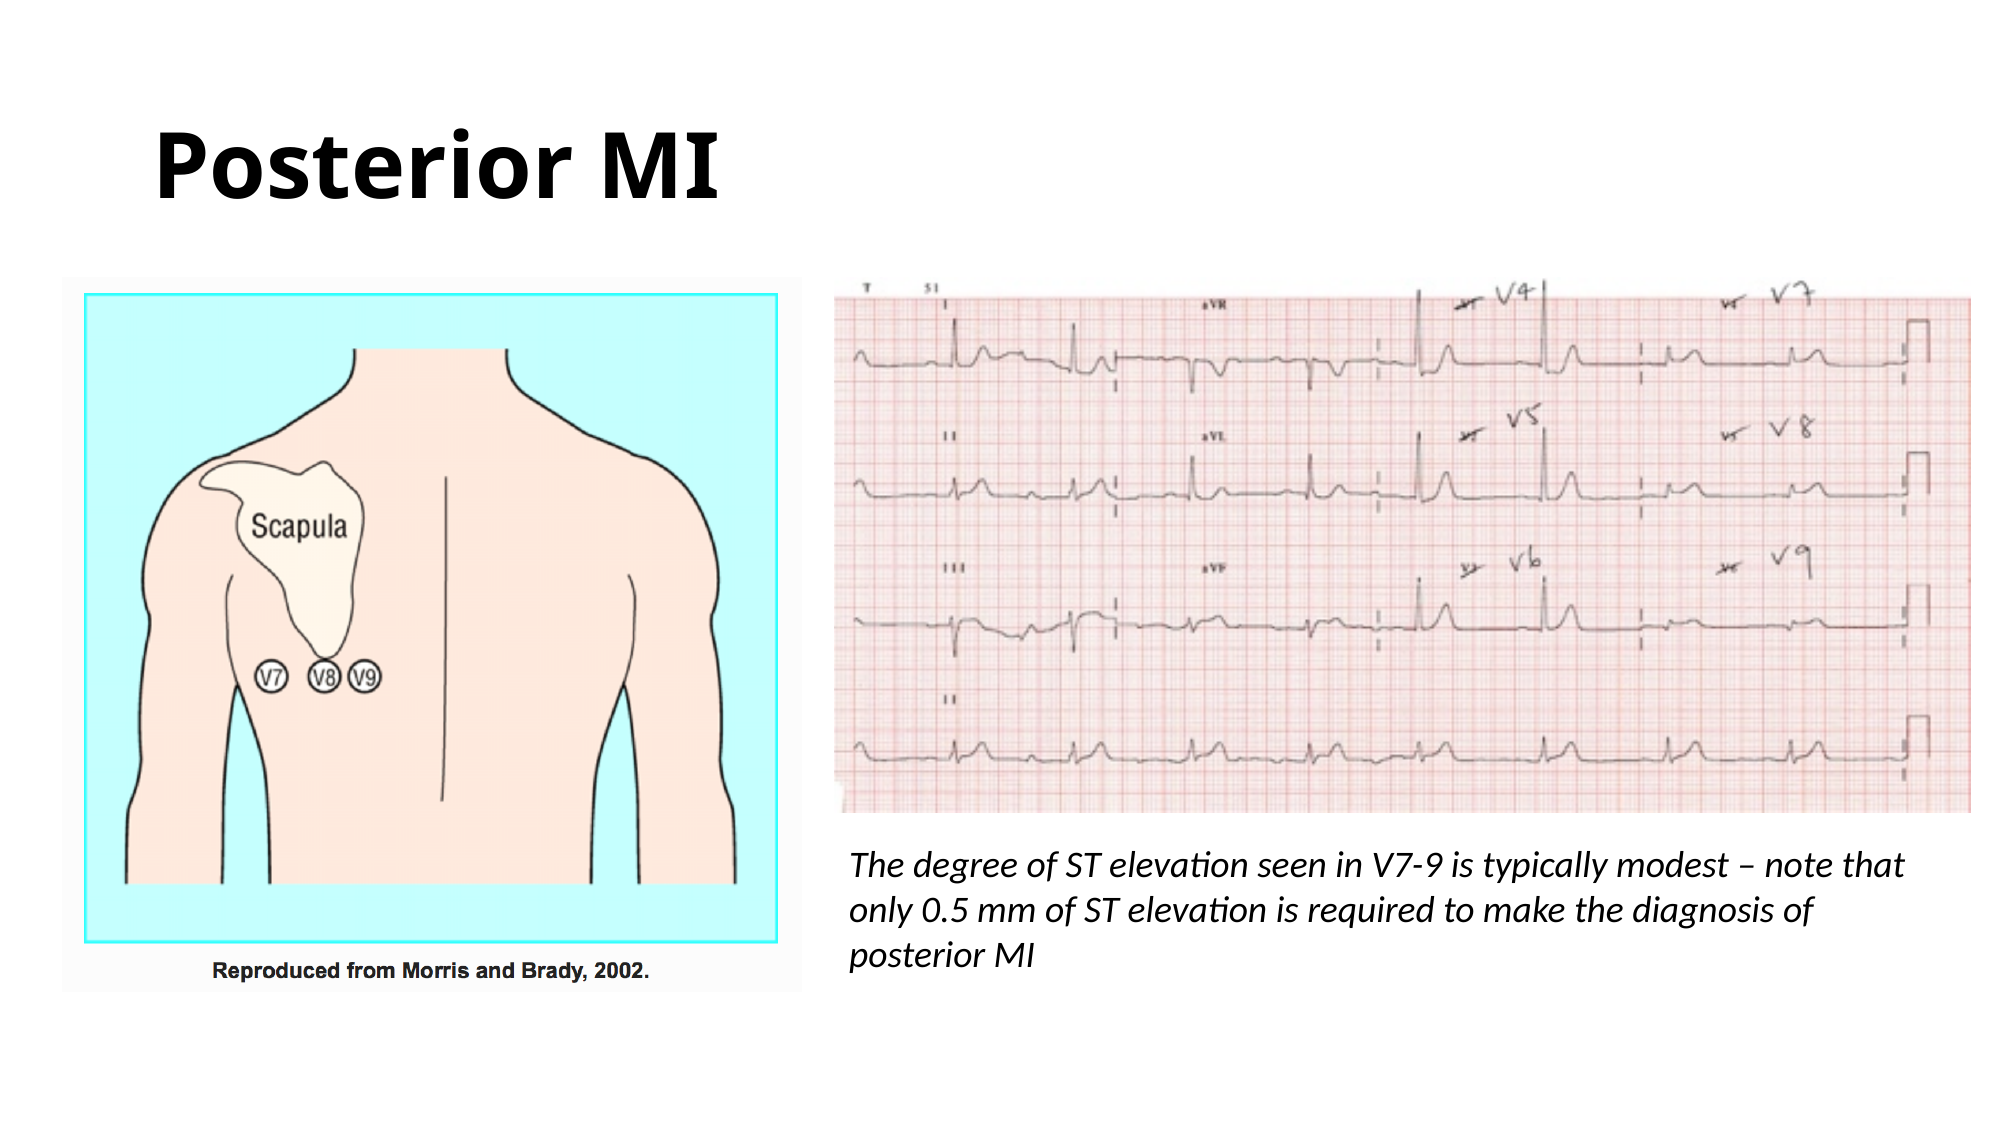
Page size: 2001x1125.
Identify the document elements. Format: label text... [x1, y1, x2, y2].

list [62, 277, 802, 992]
text_box The degree of ST elevation seen in V7-9 is typically modest – note that only 0.5 mm of ST elevation is required to make the diagnosis of posterior MI [834, 832, 1935, 1028]
picture [834, 277, 1971, 813]
title Posterior MI [137, 59, 1863, 278]
